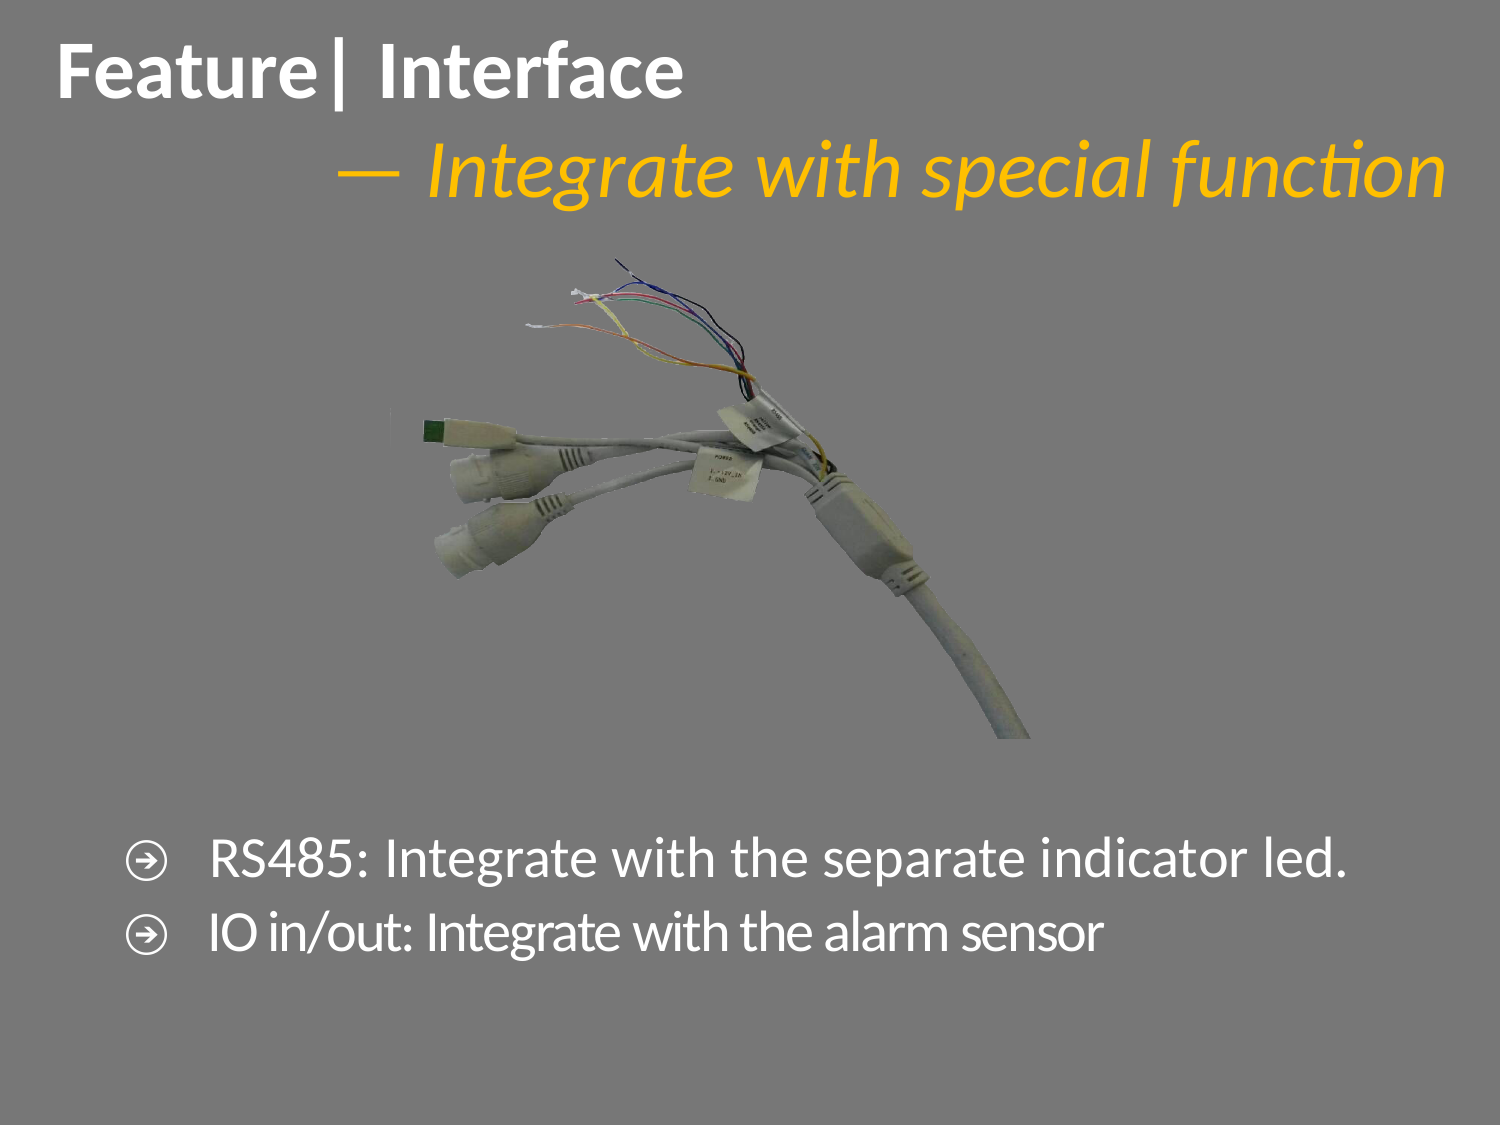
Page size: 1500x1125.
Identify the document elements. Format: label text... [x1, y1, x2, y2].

picture [359, 255, 1081, 740]
text_box Feature| Interface [41, 7, 1223, 123]
picture [126, 829, 178, 881]
text_box RS485: Integrate with the separate indicator led. IO in/out: Integrate with the alarm sensor [112, 727, 1500, 1003]
picture [126, 903, 178, 955]
text_box — Integrate with special function [301, 101, 1500, 240]
